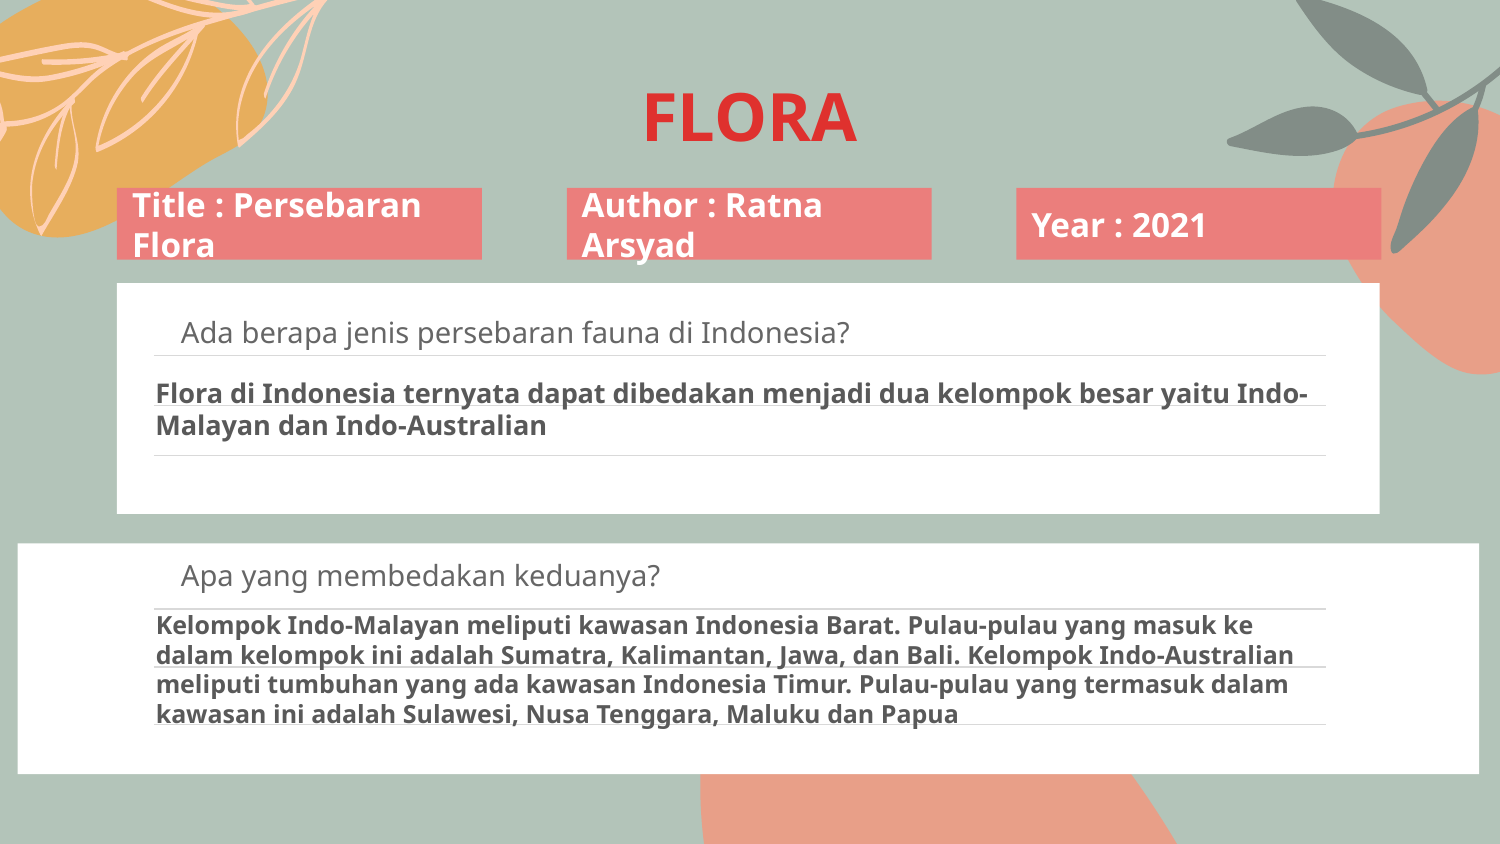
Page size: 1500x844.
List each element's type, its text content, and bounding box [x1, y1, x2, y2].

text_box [0, 0, 455, 237]
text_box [116, 524, 1380, 793]
text_box Author : Ratna Arsyad [566, 187, 932, 260]
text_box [1237, 0, 1500, 214]
text_box Title : Persebaran Flora [116, 187, 482, 260]
title FLORA [460, 93, 1232, 170]
text_box Year : 2021 [1016, 187, 1382, 260]
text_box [116, 282, 1380, 515]
